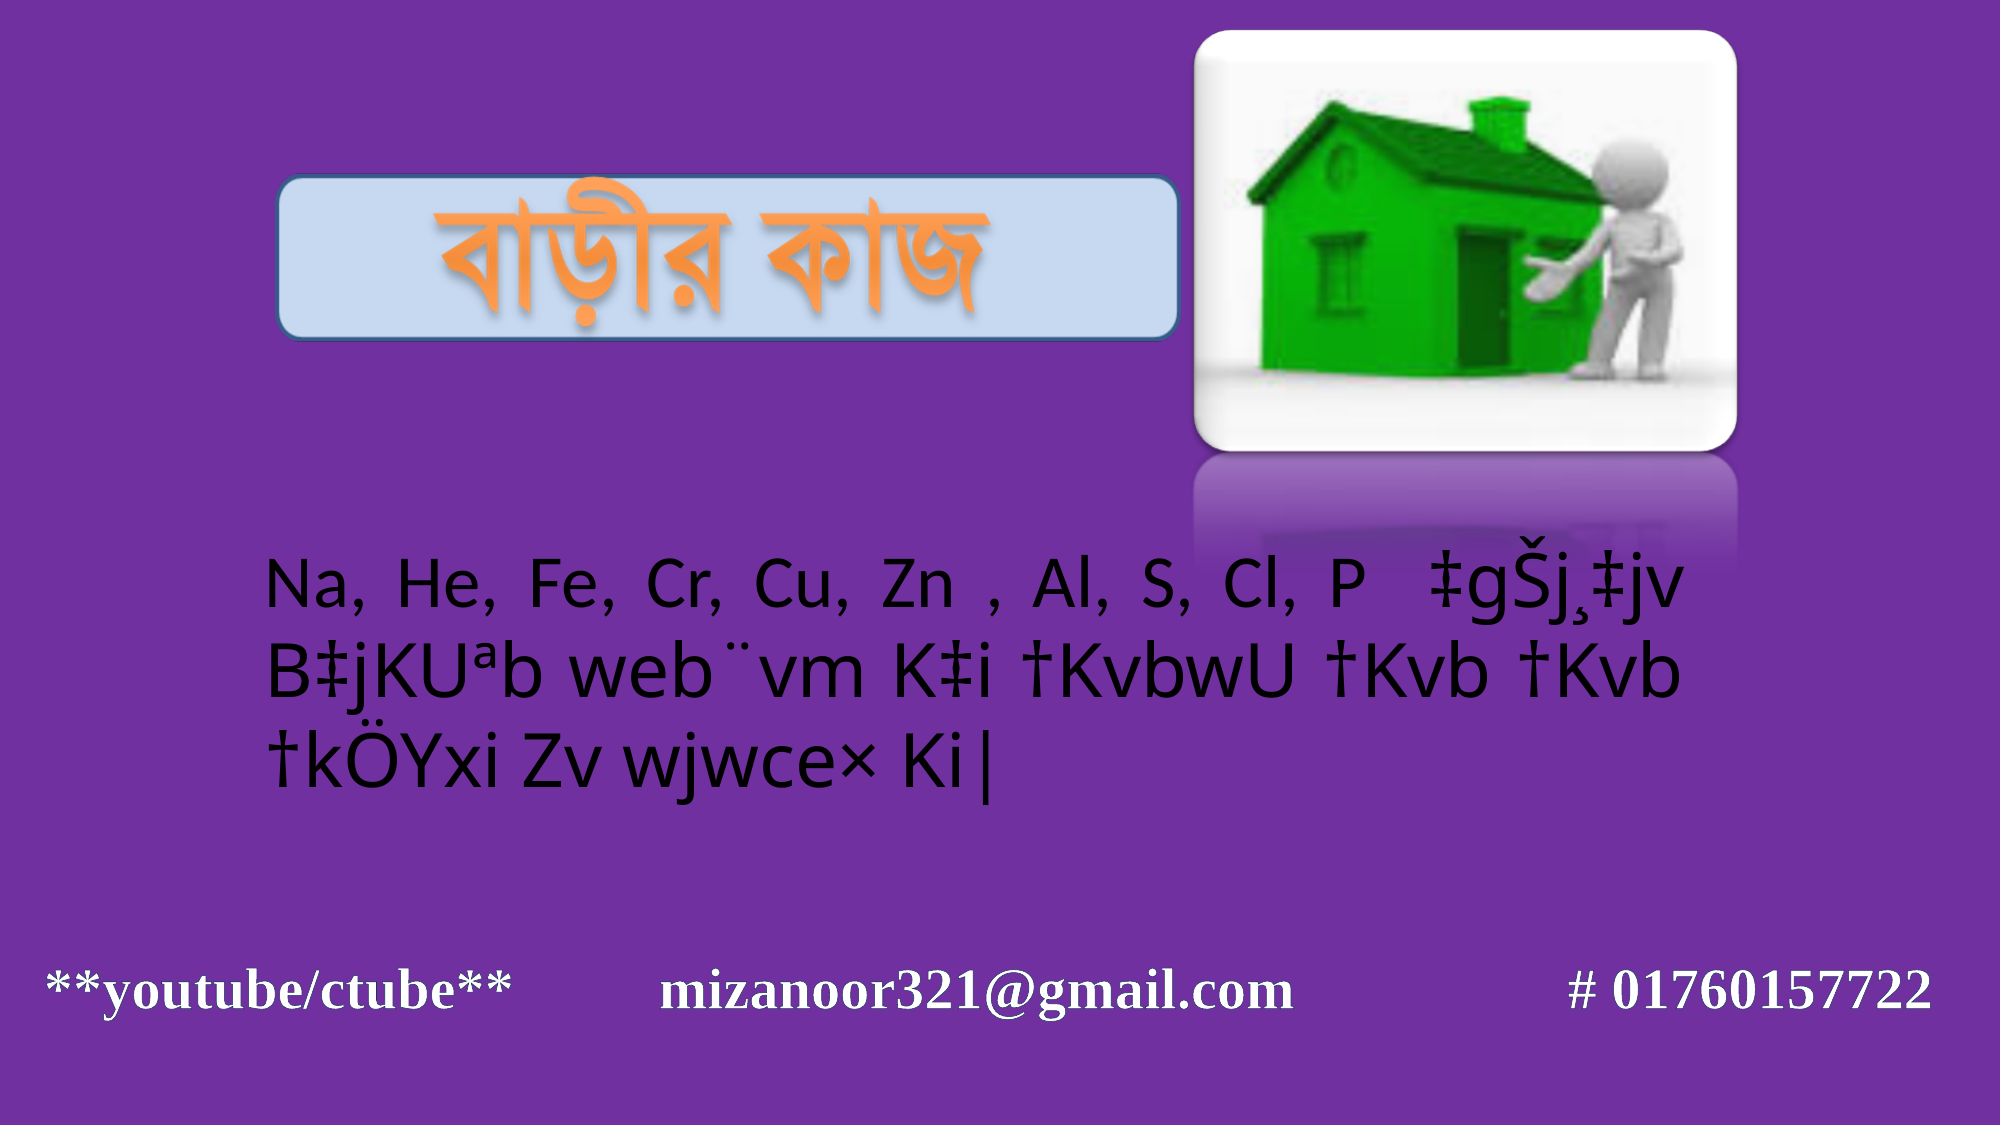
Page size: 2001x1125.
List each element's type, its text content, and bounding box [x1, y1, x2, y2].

picture [274, 24, 1751, 882]
text_box Na, He, Fe, Cr, Cu, Zn , Al, S, Cl, P ‡gŠj¸‡jv B‡jKUªb web¨vm K‡i †KvbwU †Kvb †Kvb †kÖYxi Zv wjwce× Ki| [249, 524, 1175, 810]
